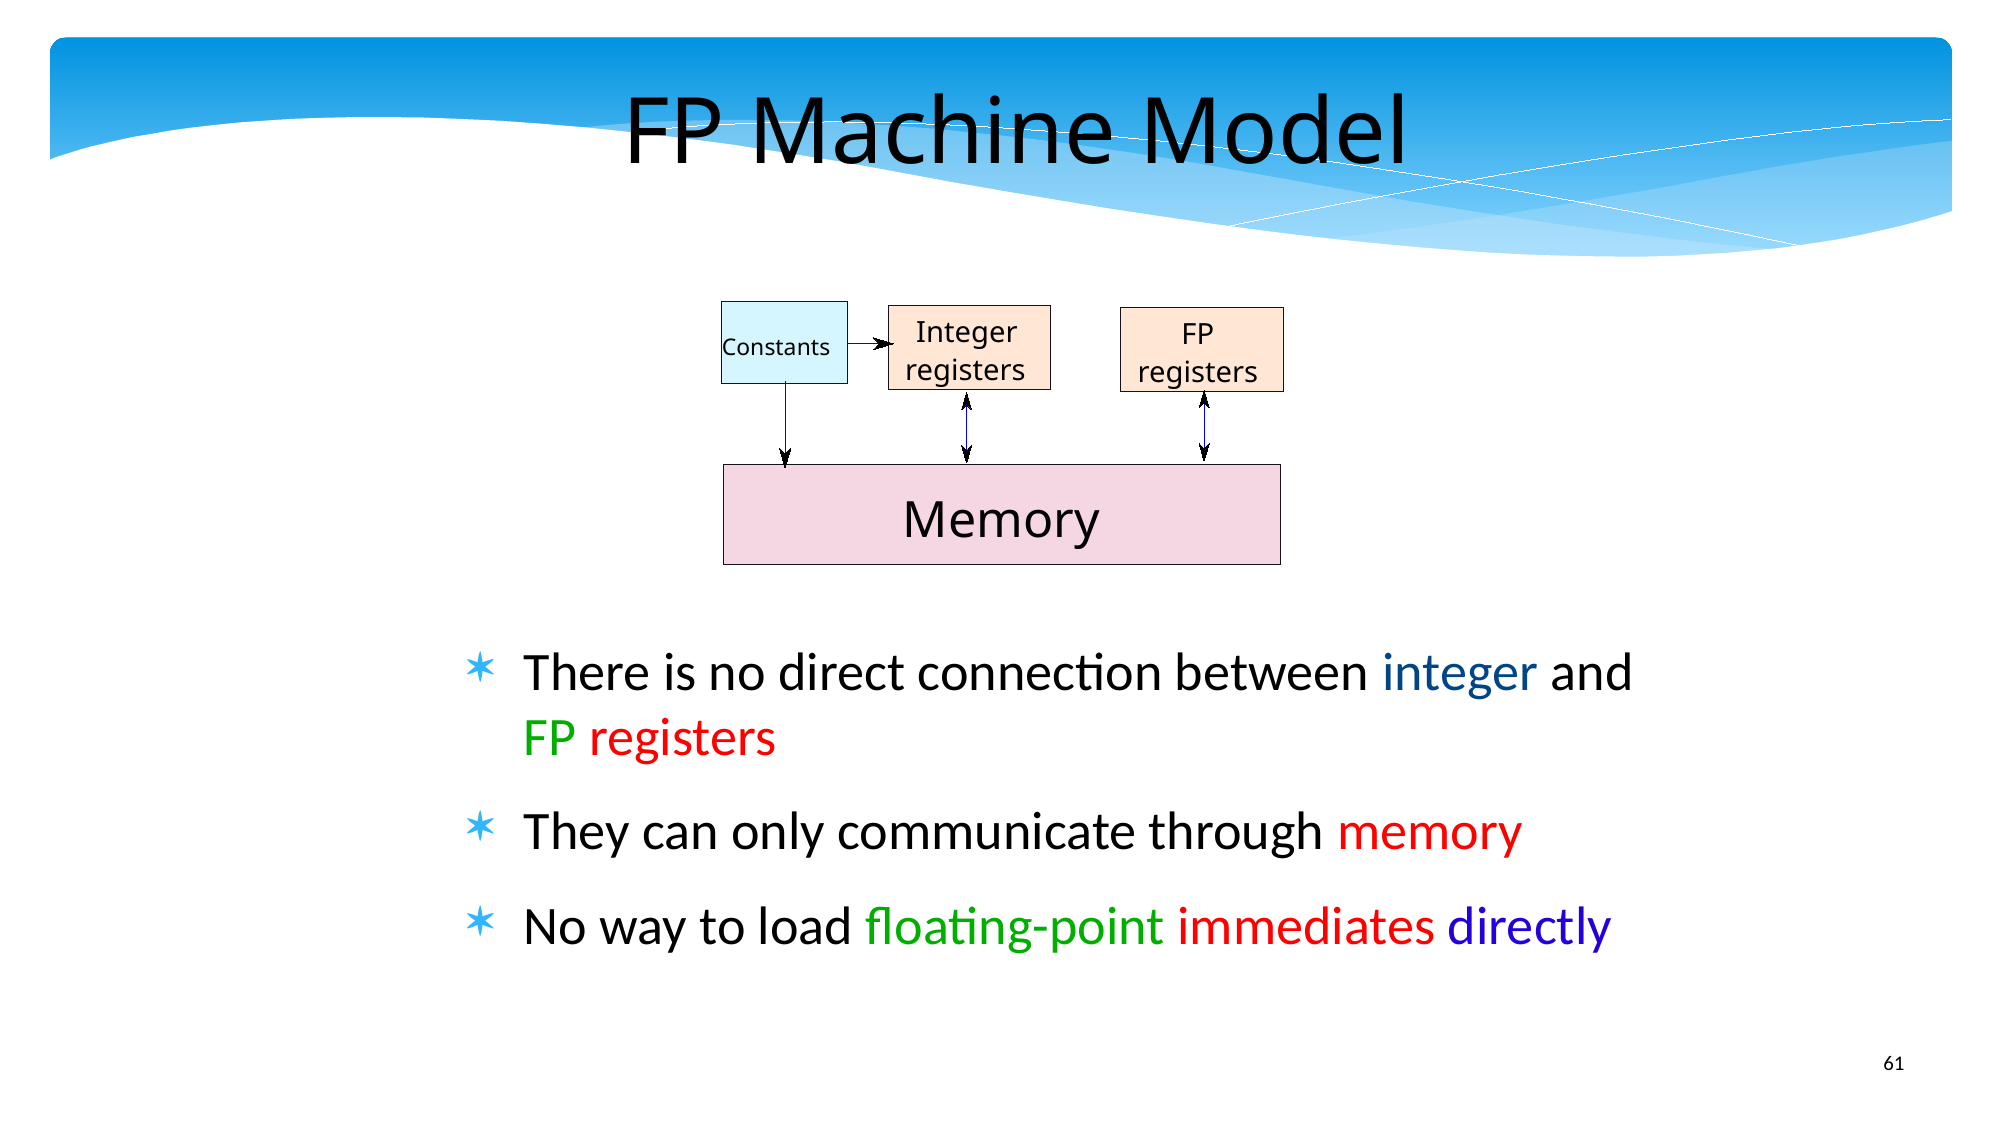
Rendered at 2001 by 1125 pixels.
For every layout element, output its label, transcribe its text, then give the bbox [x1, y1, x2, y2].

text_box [699, 287, 1301, 589]
title FP Machine Model [408, 50, 1625, 204]
list There is no direct connection between integer and FP registers They can only communicate through memory No way to load floating-point immediates directly [430, 635, 1675, 1013]
